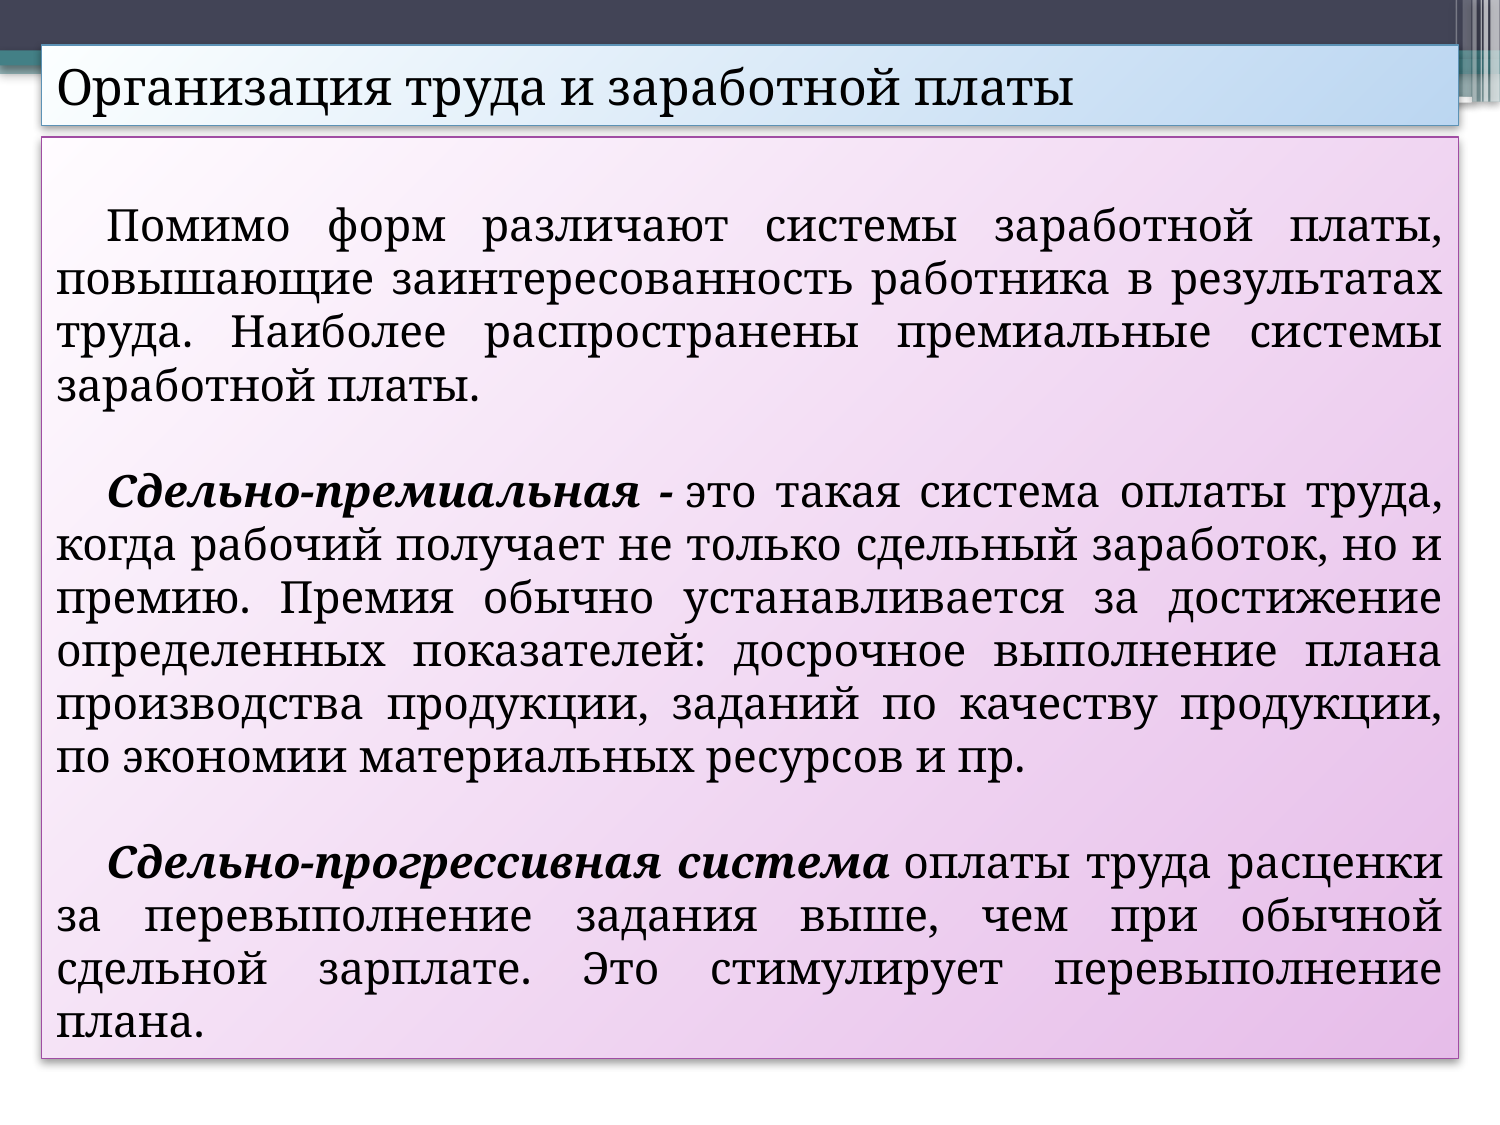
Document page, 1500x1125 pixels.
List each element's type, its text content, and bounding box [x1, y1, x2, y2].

list Помимо форм различают системы заработной платы, повышающие заинтересованность работника в результатах труда. Наиболее распространены премиальные системы заработной платы. Сдельно-премиальная - это такая система оплаты труда, когда рабочий получает не только сдельный заработок, но и премию. Премия обычно устанавливается за достижение определенных показателей: досрочное выполнение плана производства продукции, заданий по качеству продукции, по экономии материальных ресурсов и пр. Сдельно-прогрессивная система оплаты труда расценки за перевыполнение задания выше, чем при обычной сдельной зарплате. Это стимулирует перевыполнение плана. [41, 136, 1459, 1059]
title Организация труда и заработной платы [41, 44, 1459, 126]
